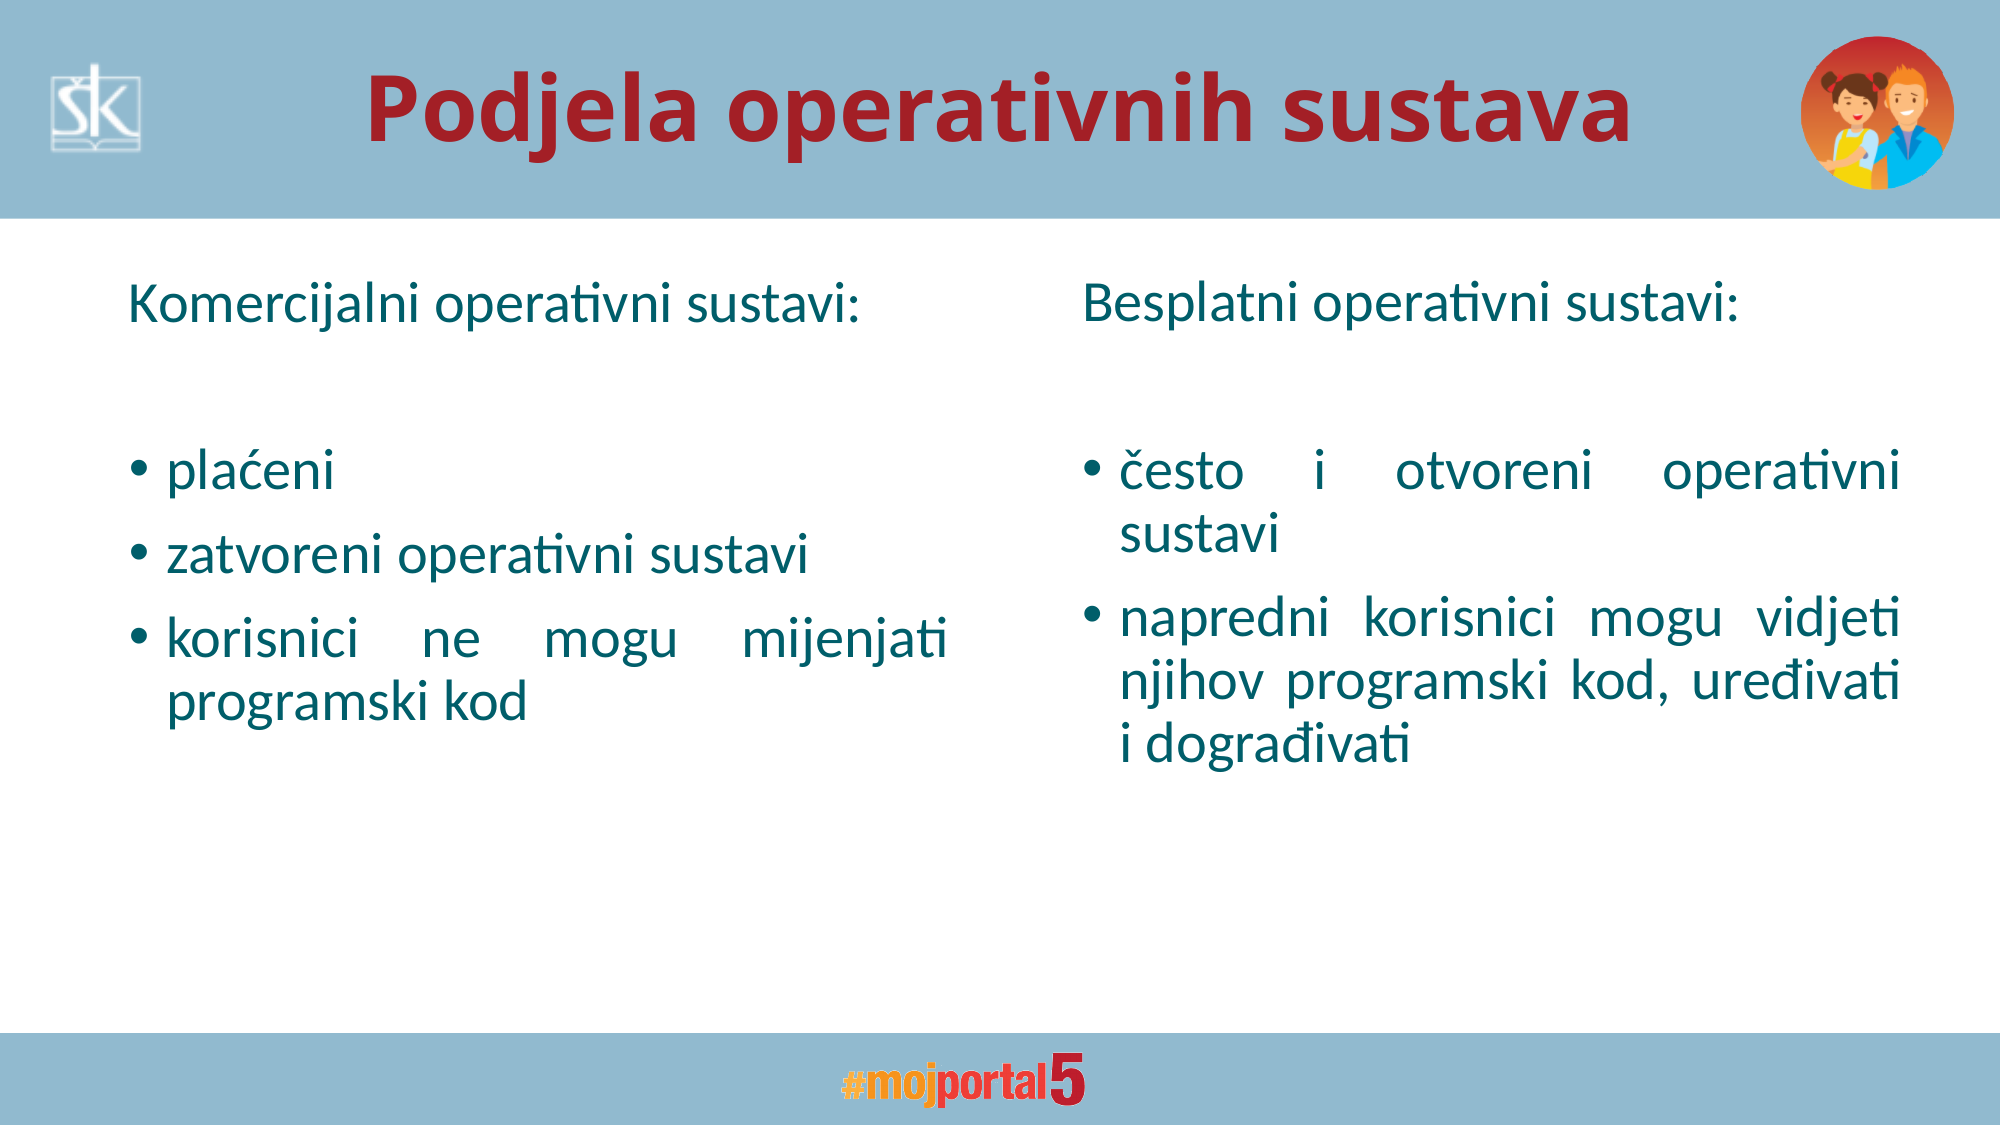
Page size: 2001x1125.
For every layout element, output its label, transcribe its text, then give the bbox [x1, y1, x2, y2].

picture [1863, 34, 1958, 191]
title Podjela operativnih sustava [137, 31, 1863, 191]
picture [841, 1050, 1087, 1109]
picture [35, 53, 137, 169]
list Komercijalni operativni sustavi: plaćeni zatvoreni operativni sustavi korisnici ne mogu mijenjati programski kod [114, 264, 964, 979]
list Besplatni operativni sustavi: često i otvoreni operativni sustavi napredni korisnici mogu vidjeti njihov programski kod, uređivati i dograđivati [1067, 264, 1918, 978]
